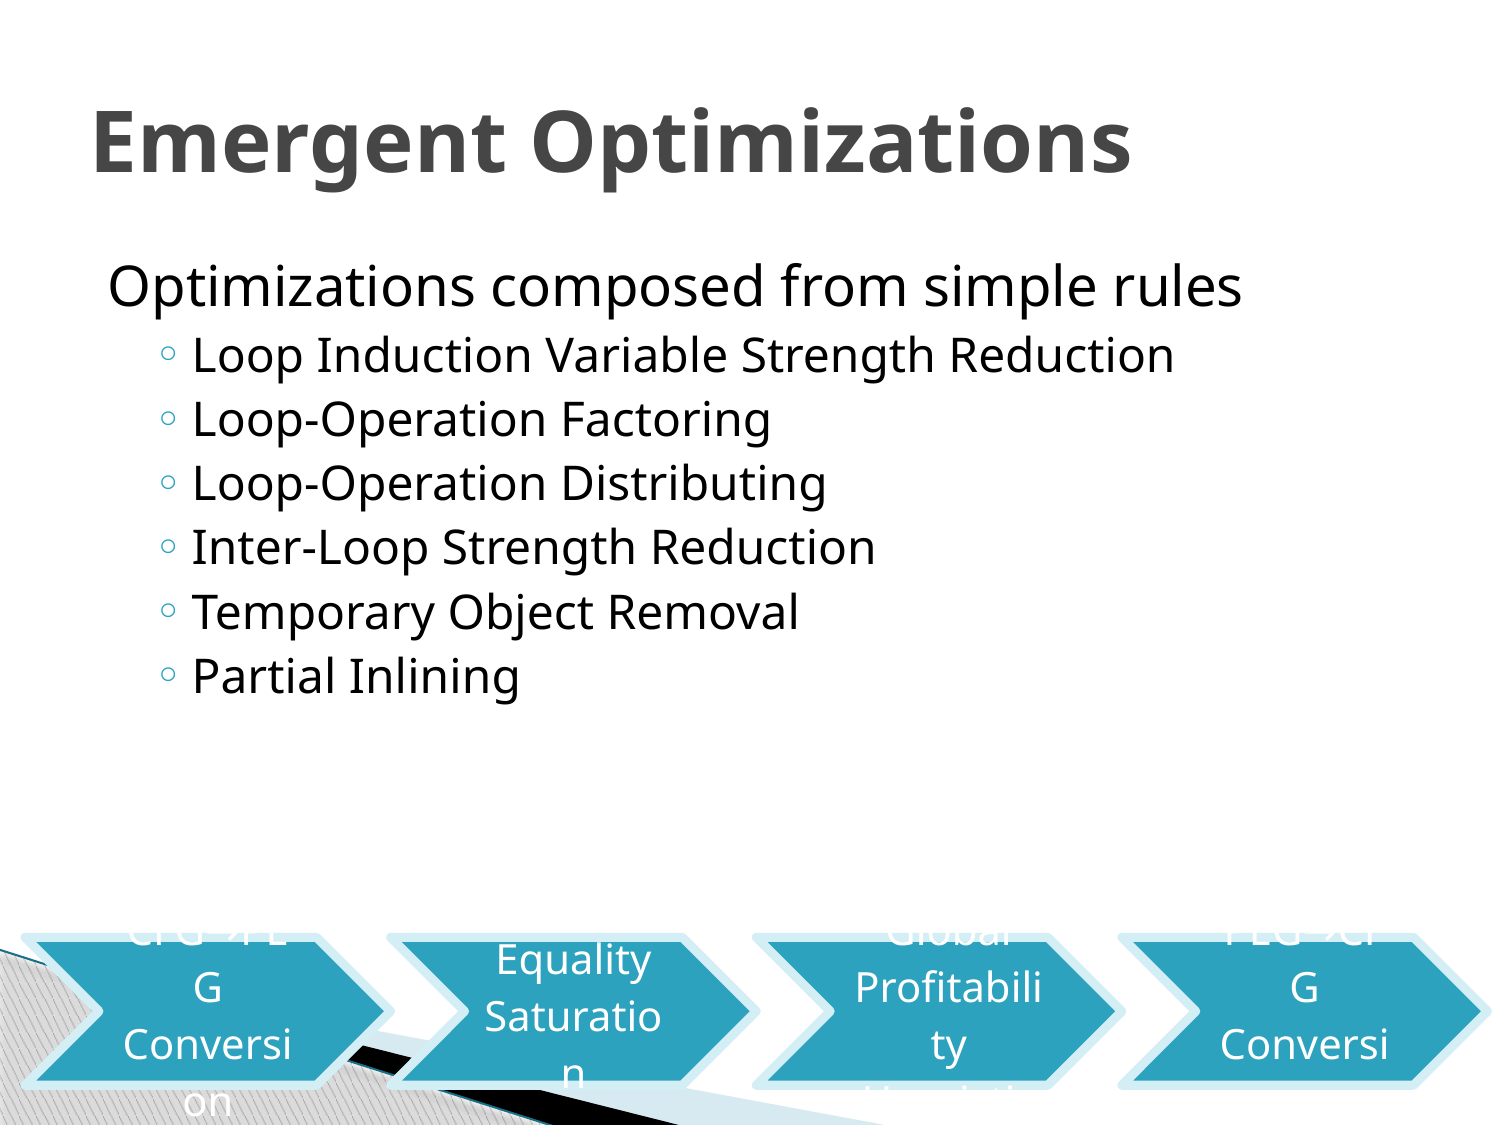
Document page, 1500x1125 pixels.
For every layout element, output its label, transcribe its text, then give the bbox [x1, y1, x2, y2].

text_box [24, 937, 1488, 1086]
title Emergent Optimizations [75, 45, 1425, 233]
list Optimizations composed from simple rules Loop Induction Variable Strength Reduction Loop-Operation Factoring Loop-Operation Distributing Inter-Loop Strength Reduction Temporary Object Removal Partial Inlining [75, 243, 1425, 937]
